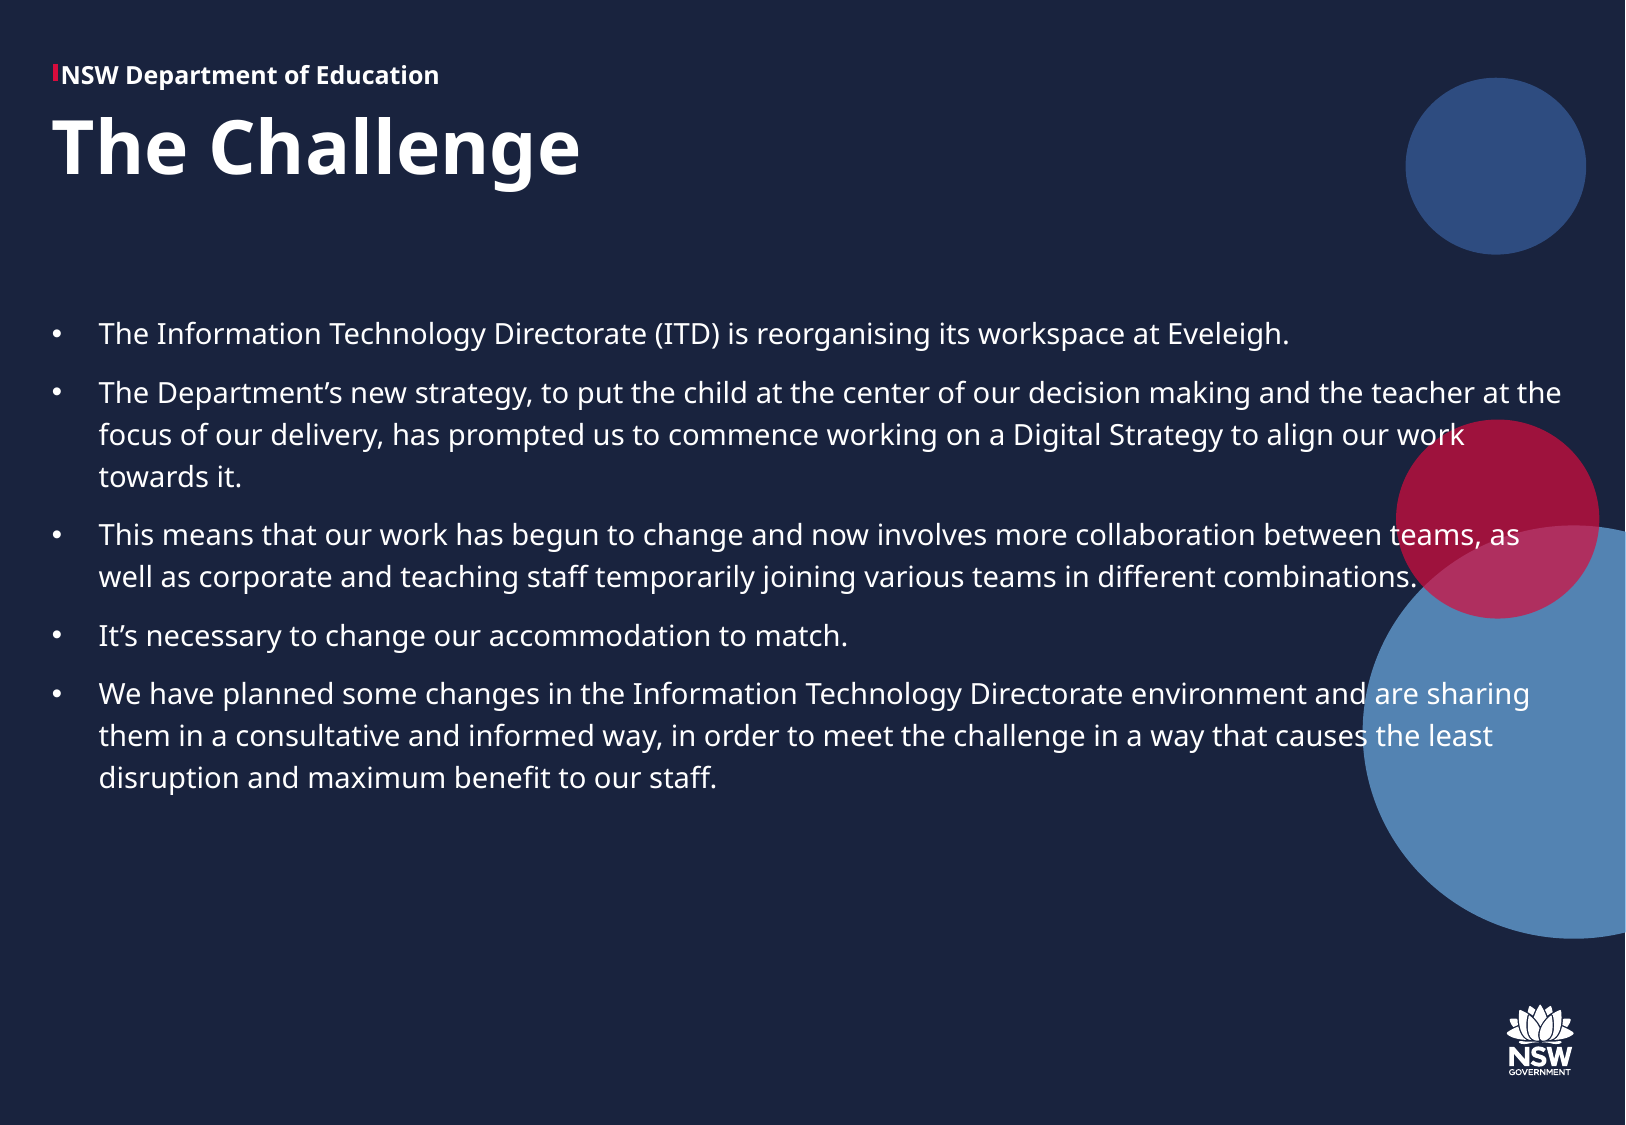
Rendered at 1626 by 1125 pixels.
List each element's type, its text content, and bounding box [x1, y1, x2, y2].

title The Challenge [51, 109, 813, 192]
list The Information Technology Directorate (ITD) is reorganising its workspace at Eveleigh. The Department’s new strategy, to put the child at the center of our decision making and the teacher at the focus of our delivery, has prompted us to commence working on a Digital Strategy to align our work towards it. This means that our work has begun to change and now involves more collaboration between teams, as well as corporate and teaching staff temporarily joining various teams in different combinations. It’s necessary to change our accommodation to match. We have planned some changes in the Information Technology Directorate environment and are sharing them in a consultative and informed way, in order to meet the challenge in a way that causes the least disruption and maximum benefit to our staff. [51, 308, 1573, 970]
